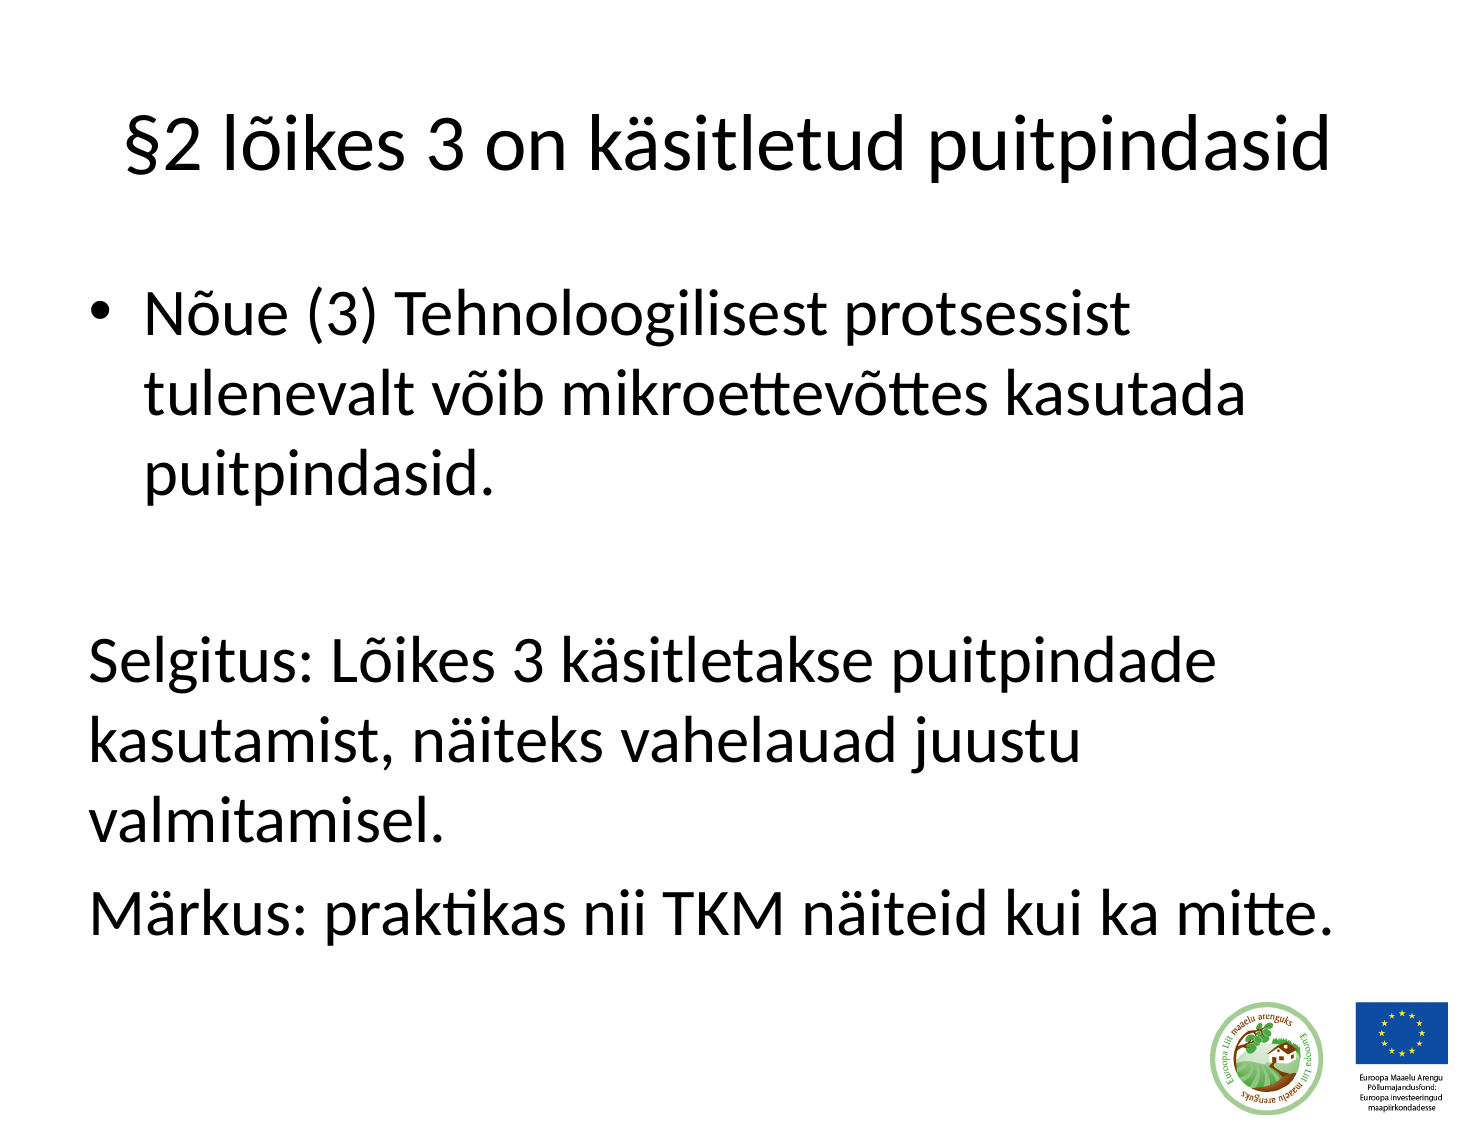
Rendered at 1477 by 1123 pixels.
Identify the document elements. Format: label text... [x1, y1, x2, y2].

list Nõue (3) Tehnoloogilisest protsessist tulenevalt võib mikroettevõttes kasutada puitpindasid. Selgitus: Lõikes 3 käsitletakse puitpindade kasutamist, näiteks vahelauad juustu valmitamisel. Märkus: praktikas nii TKM näiteid kui ka mitte. [73, 261, 1403, 1003]
title §2 lõikes 3 on käsitletud puitpindasid [73, 44, 1403, 232]
picture [1210, 1002, 1448, 1115]
